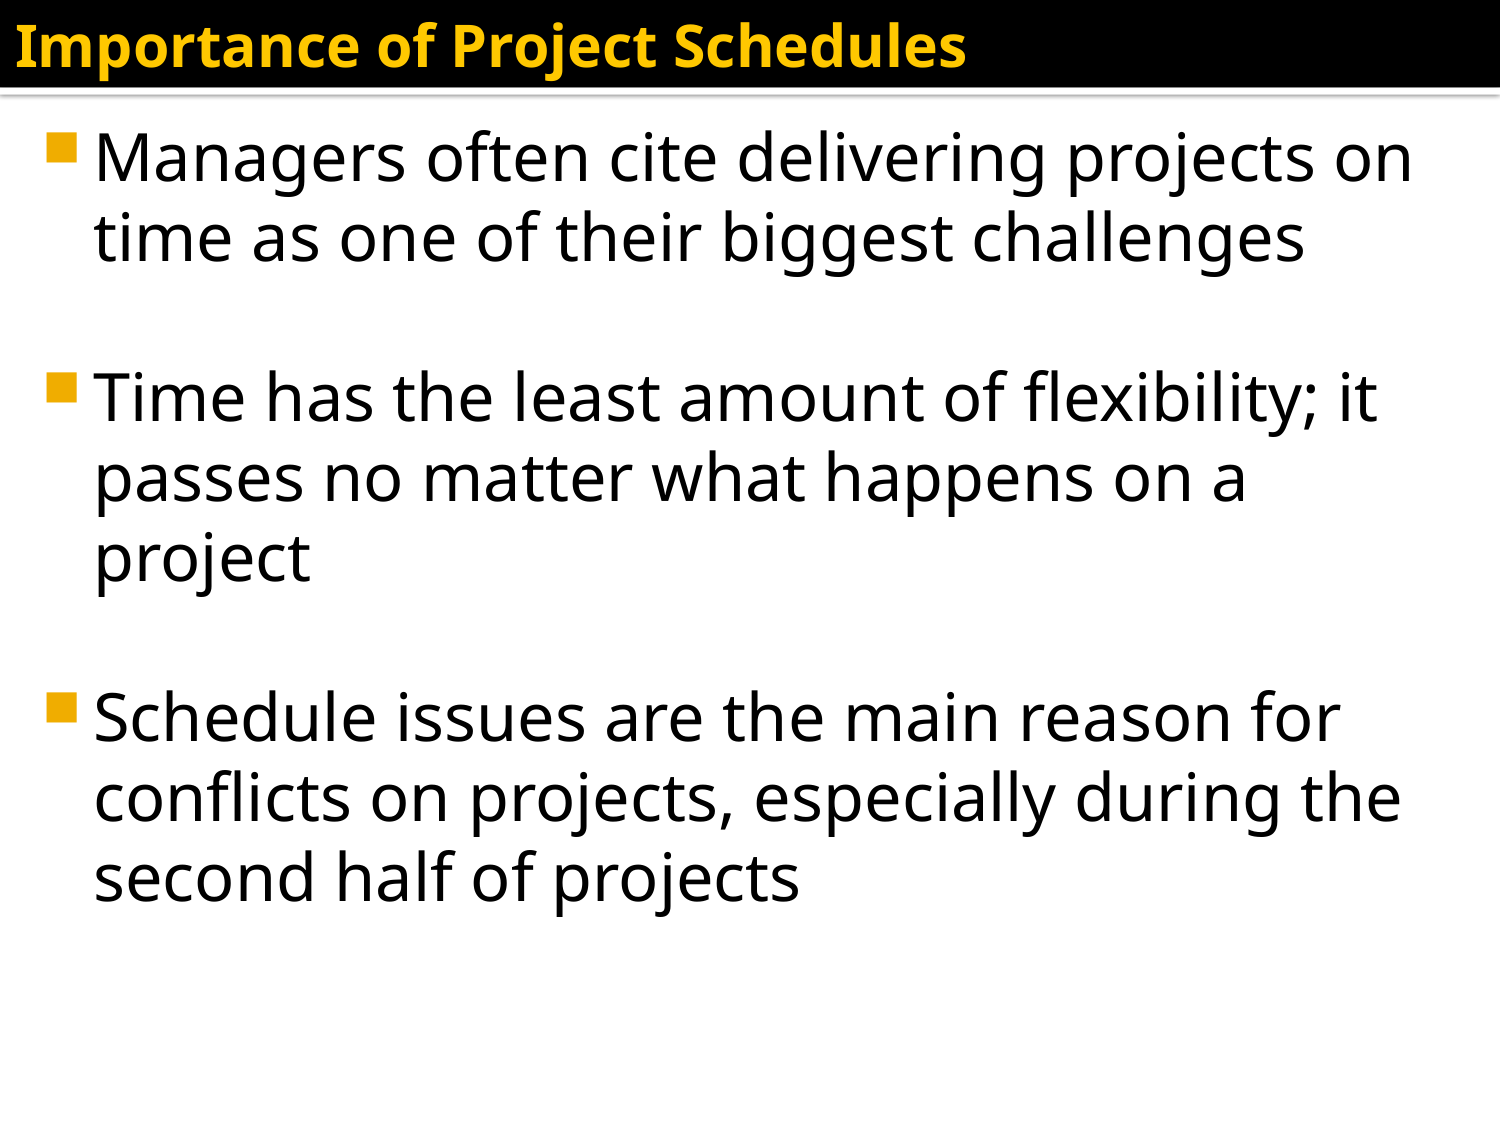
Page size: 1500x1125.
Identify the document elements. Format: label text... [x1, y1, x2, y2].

list Managers often cite delivering projects on time as one of their biggest challenges Time has the least amount of flexibility; it passes no matter what happens on a project Schedule issues are the main reason for conflicts on projects, especially during the second half of projects [12, 99, 1476, 1051]
title Importance of Project Schedules [0, 0, 1500, 88]
